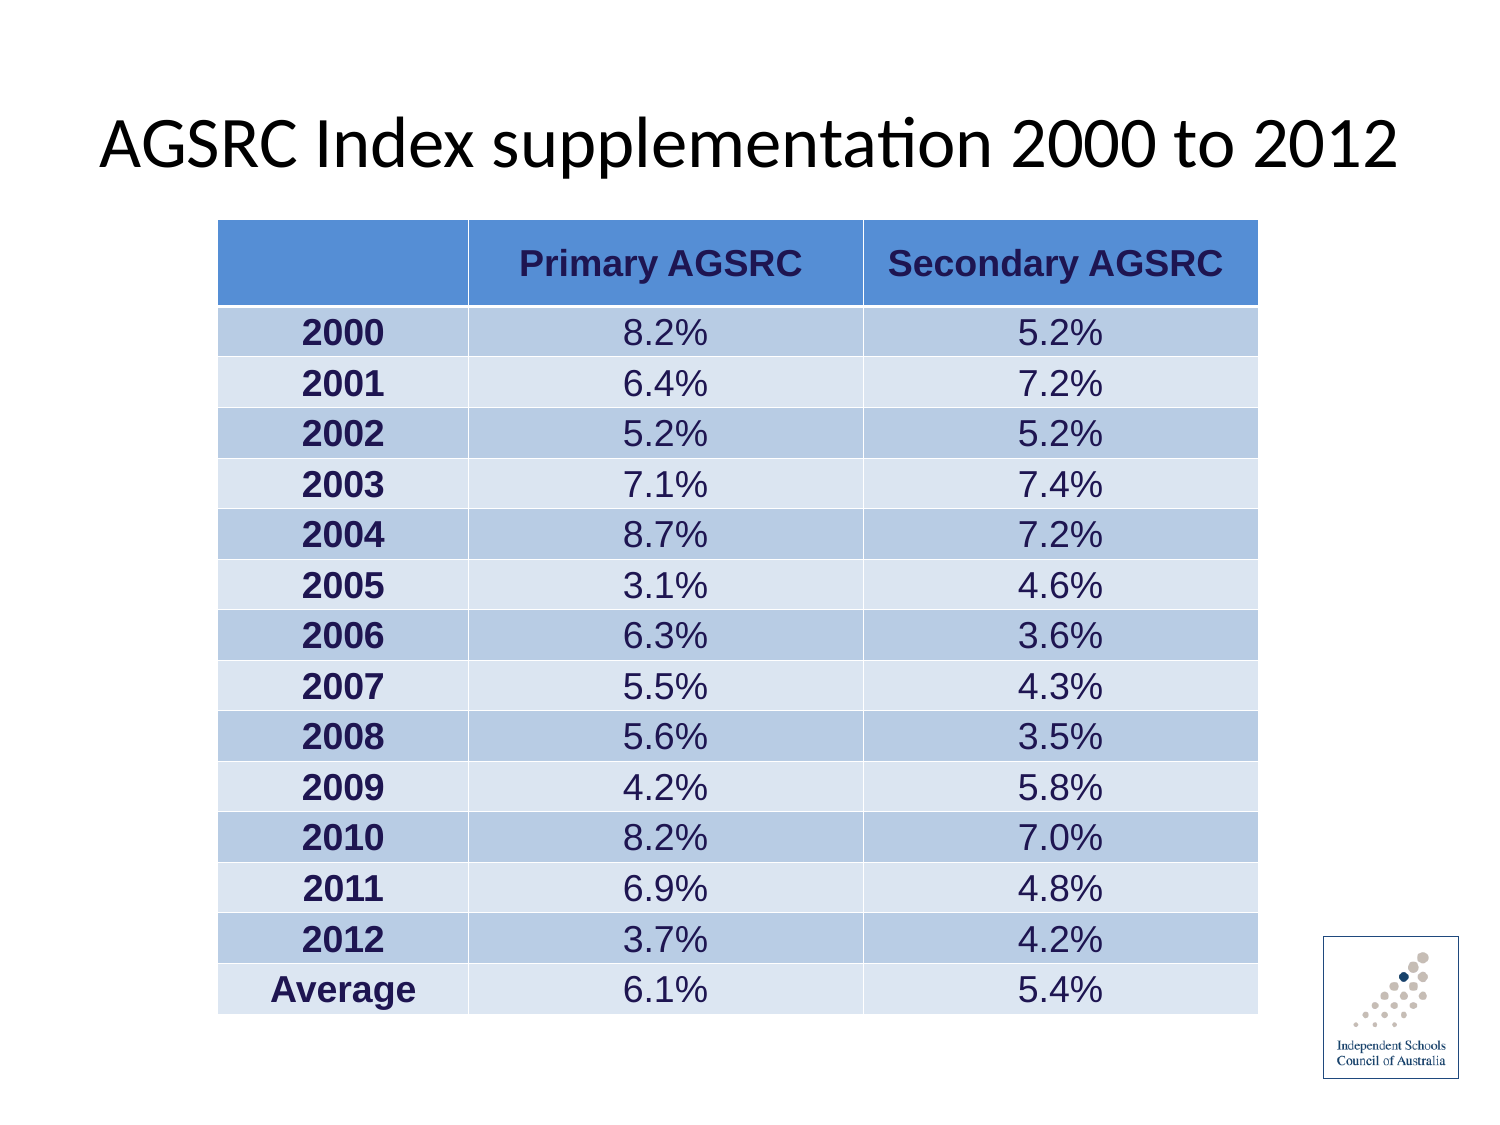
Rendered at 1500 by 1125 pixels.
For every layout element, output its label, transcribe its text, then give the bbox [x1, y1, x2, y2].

table_cell 6.4% [469, 357, 863, 407]
table_cell 2002 [218, 408, 468, 458]
table_cell 2008 [218, 711, 468, 761]
table_cell 5.6% [469, 711, 863, 761]
table_cell 6.1% [469, 964, 863, 1014]
table_cell 5.2% [864, 408, 1258, 458]
table_header Primary AGSRC [469, 220, 863, 305]
table_header Secondary AGSRC [864, 220, 1258, 305]
table_cell 3.7% [469, 913, 863, 963]
table_cell 2009 [218, 762, 468, 811]
table_cell 2000 [218, 308, 468, 356]
table_cell 7.0% [864, 812, 1258, 862]
picture [1324, 937, 1458, 1078]
table_cell 2007 [218, 661, 468, 710]
table_cell 5.5% [469, 661, 863, 710]
table_cell 3.5% [864, 711, 1258, 761]
table_cell Average [218, 964, 468, 1014]
table_cell 8.2% [469, 308, 863, 356]
table_cell 7.2% [864, 357, 1258, 407]
table_header [218, 220, 468, 305]
title AGSRC Index supplementation 2000 to 2012 [75, 45, 1425, 233]
table_cell 5.2% [864, 308, 1258, 356]
table_cell 6.3% [469, 610, 863, 660]
table_cell 7.2% [864, 509, 1258, 559]
table_cell 3.6% [864, 610, 1258, 660]
table_cell 2011 [218, 863, 468, 912]
table_cell 8.7% [469, 509, 863, 559]
table_cell 4.8% [864, 863, 1258, 912]
table_cell 7.4% [864, 459, 1258, 508]
table_cell 2005 [218, 560, 468, 609]
table_cell 6.9% [469, 863, 863, 912]
table_cell 2001 [218, 357, 468, 407]
table_cell 2004 [218, 509, 468, 559]
table_cell 7.1% [469, 459, 863, 508]
table_cell 4.2% [469, 762, 863, 811]
table_cell 5.2% [469, 408, 863, 458]
table_cell 2006 [218, 610, 468, 660]
table_cell 2003 [218, 459, 468, 508]
table_cell 5.4% [864, 964, 1258, 1014]
table_cell 3.1% [469, 560, 863, 609]
table_cell 2010 [218, 812, 468, 862]
table_cell 2012 [218, 913, 468, 963]
table_cell 4.3% [864, 661, 1258, 710]
table_cell 4.2% [864, 913, 1258, 963]
table_cell 8.2% [469, 812, 863, 862]
table_cell 5.8% [864, 762, 1258, 811]
table_cell 4.6% [864, 560, 1258, 609]
